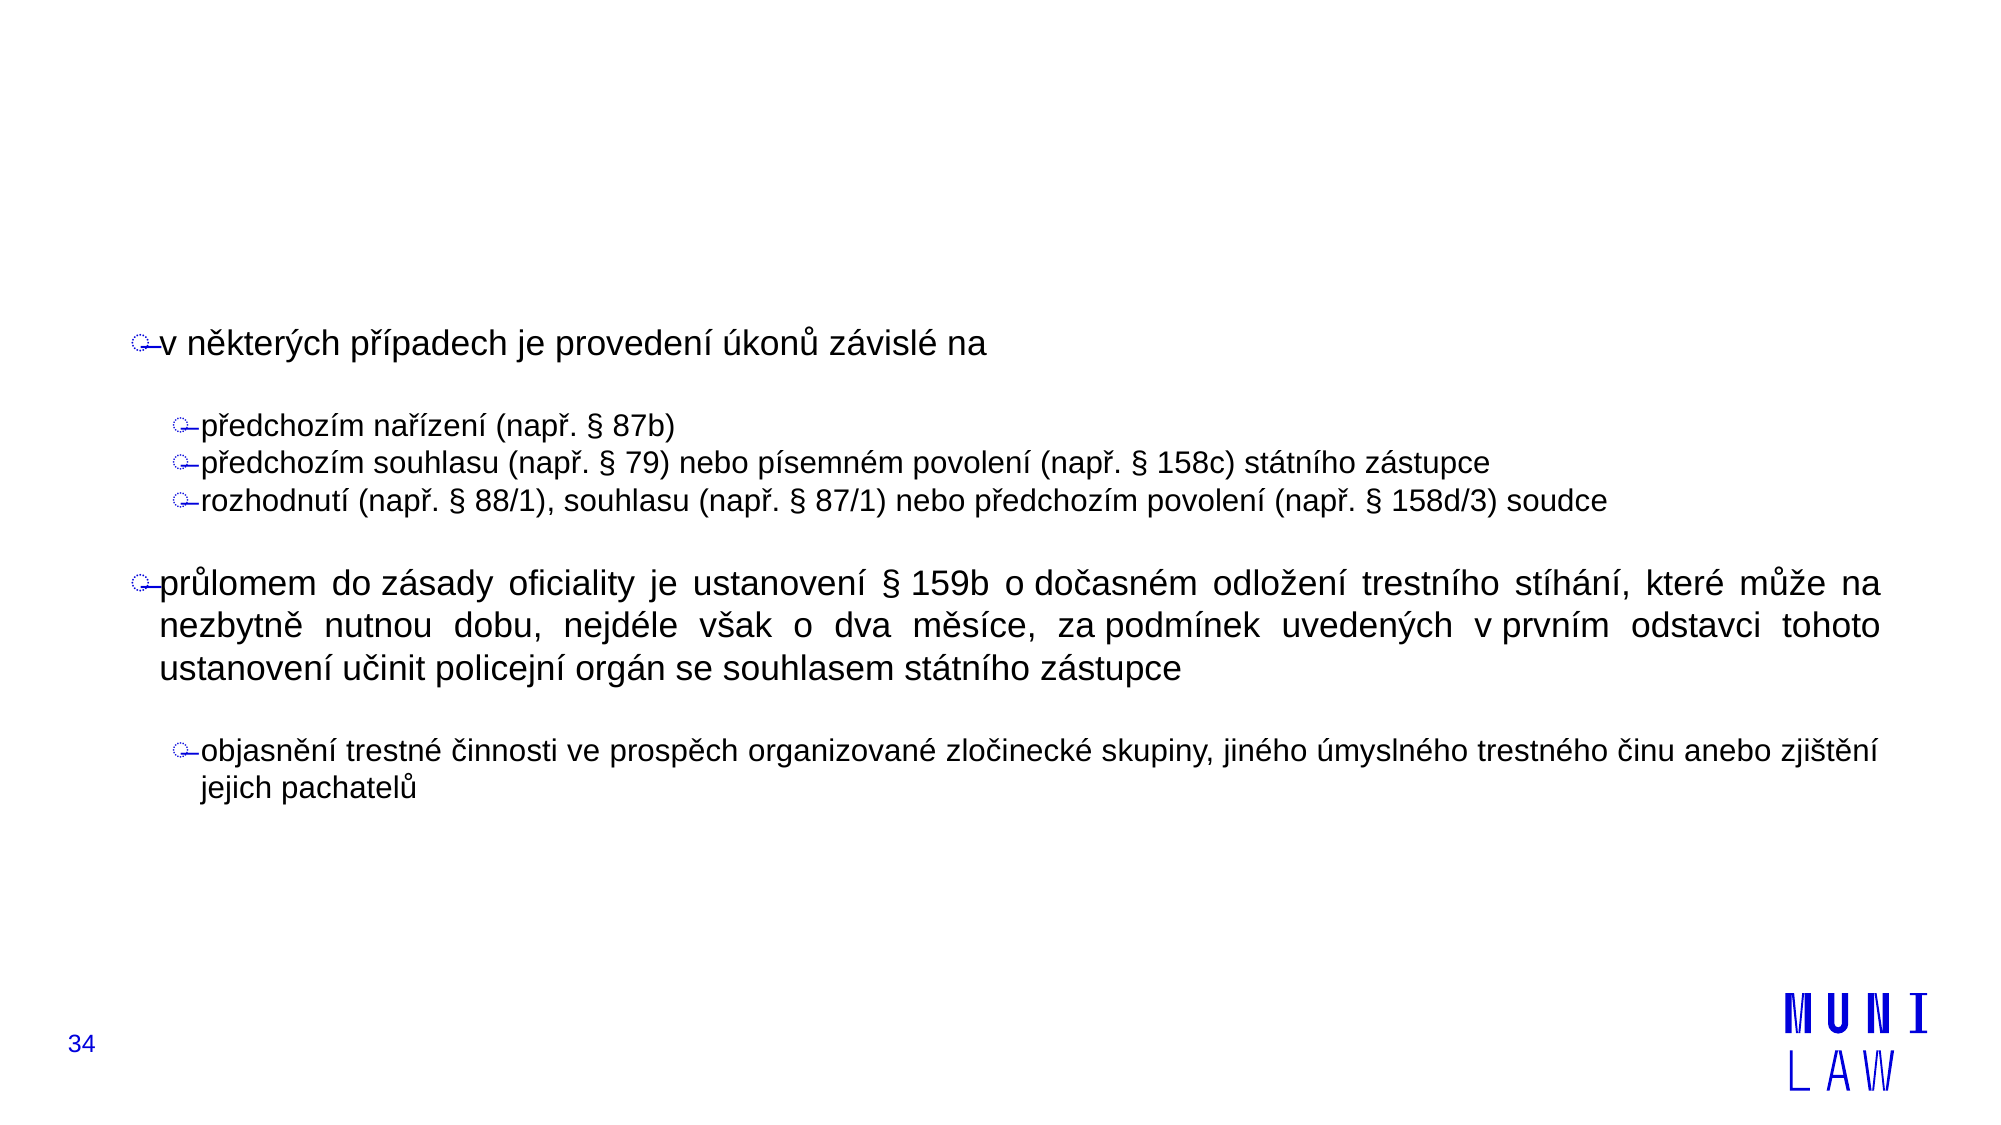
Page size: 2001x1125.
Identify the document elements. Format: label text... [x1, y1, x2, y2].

list v některých případech je provedení úkonů závislé na předchozím nařízení (např. § 87b) předchozím souhlasu (např. § 79) nebo písemném povolení (např. § 158c) státního zástupce rozhodnutí (např. § 88/1), souhlasu (např. § 87/1) nebo předchozím povolení (např. § 158d/3) soudce průlomem do zásady oficiality je ustanovení § 159b o dočasném odložení trestního stíhání, které může na nezbytně nutnou dobu, nejdéle však o dva měsíce, za podmínek uvedených v prvním odstavci tohoto ustanovení učinit policejní orgán se souhlasem státního zástupce objasnění trestné činnosti ve prospěch organizované zločinecké skupiny, jiného úmyslného trestného činu anebo zjištění jejich pachatelů [118, 277, 1883, 957]
slide_number 34 [67, 1021, 110, 1063]
